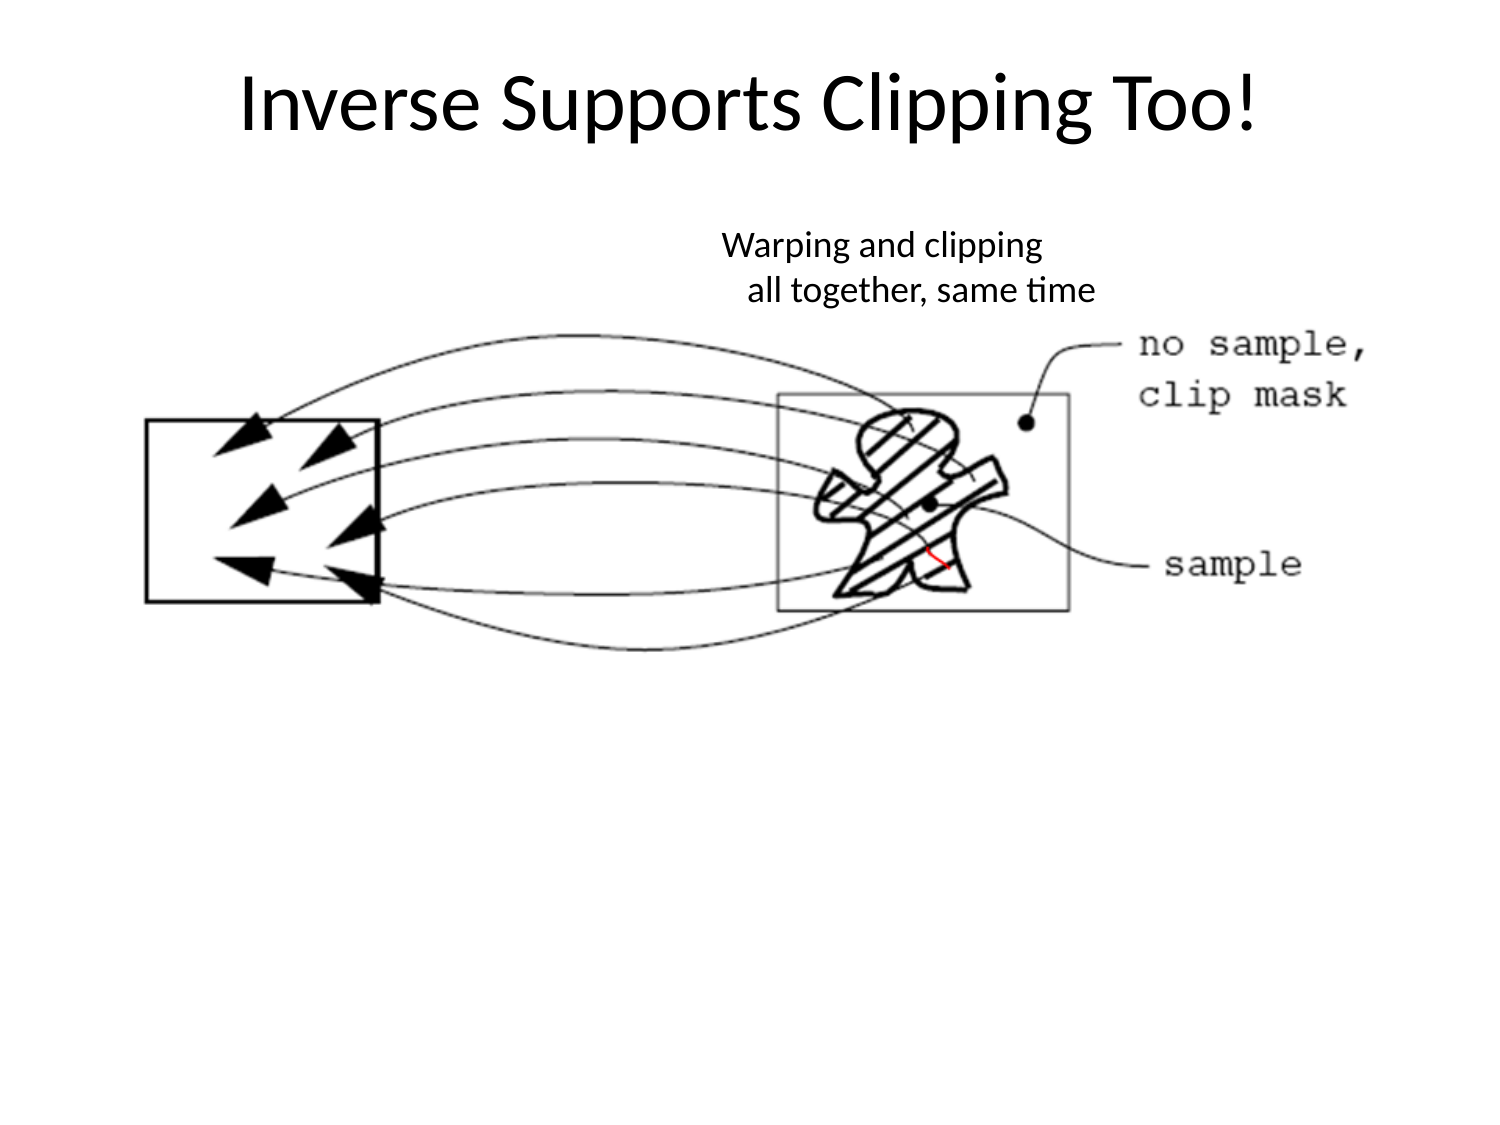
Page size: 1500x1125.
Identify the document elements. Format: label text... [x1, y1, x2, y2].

title Inverse Supports Clipping Too! [75, 45, 1425, 150]
picture [124, 312, 1376, 666]
text_box Warping and clipping all together, same time [706, 212, 1112, 310]
